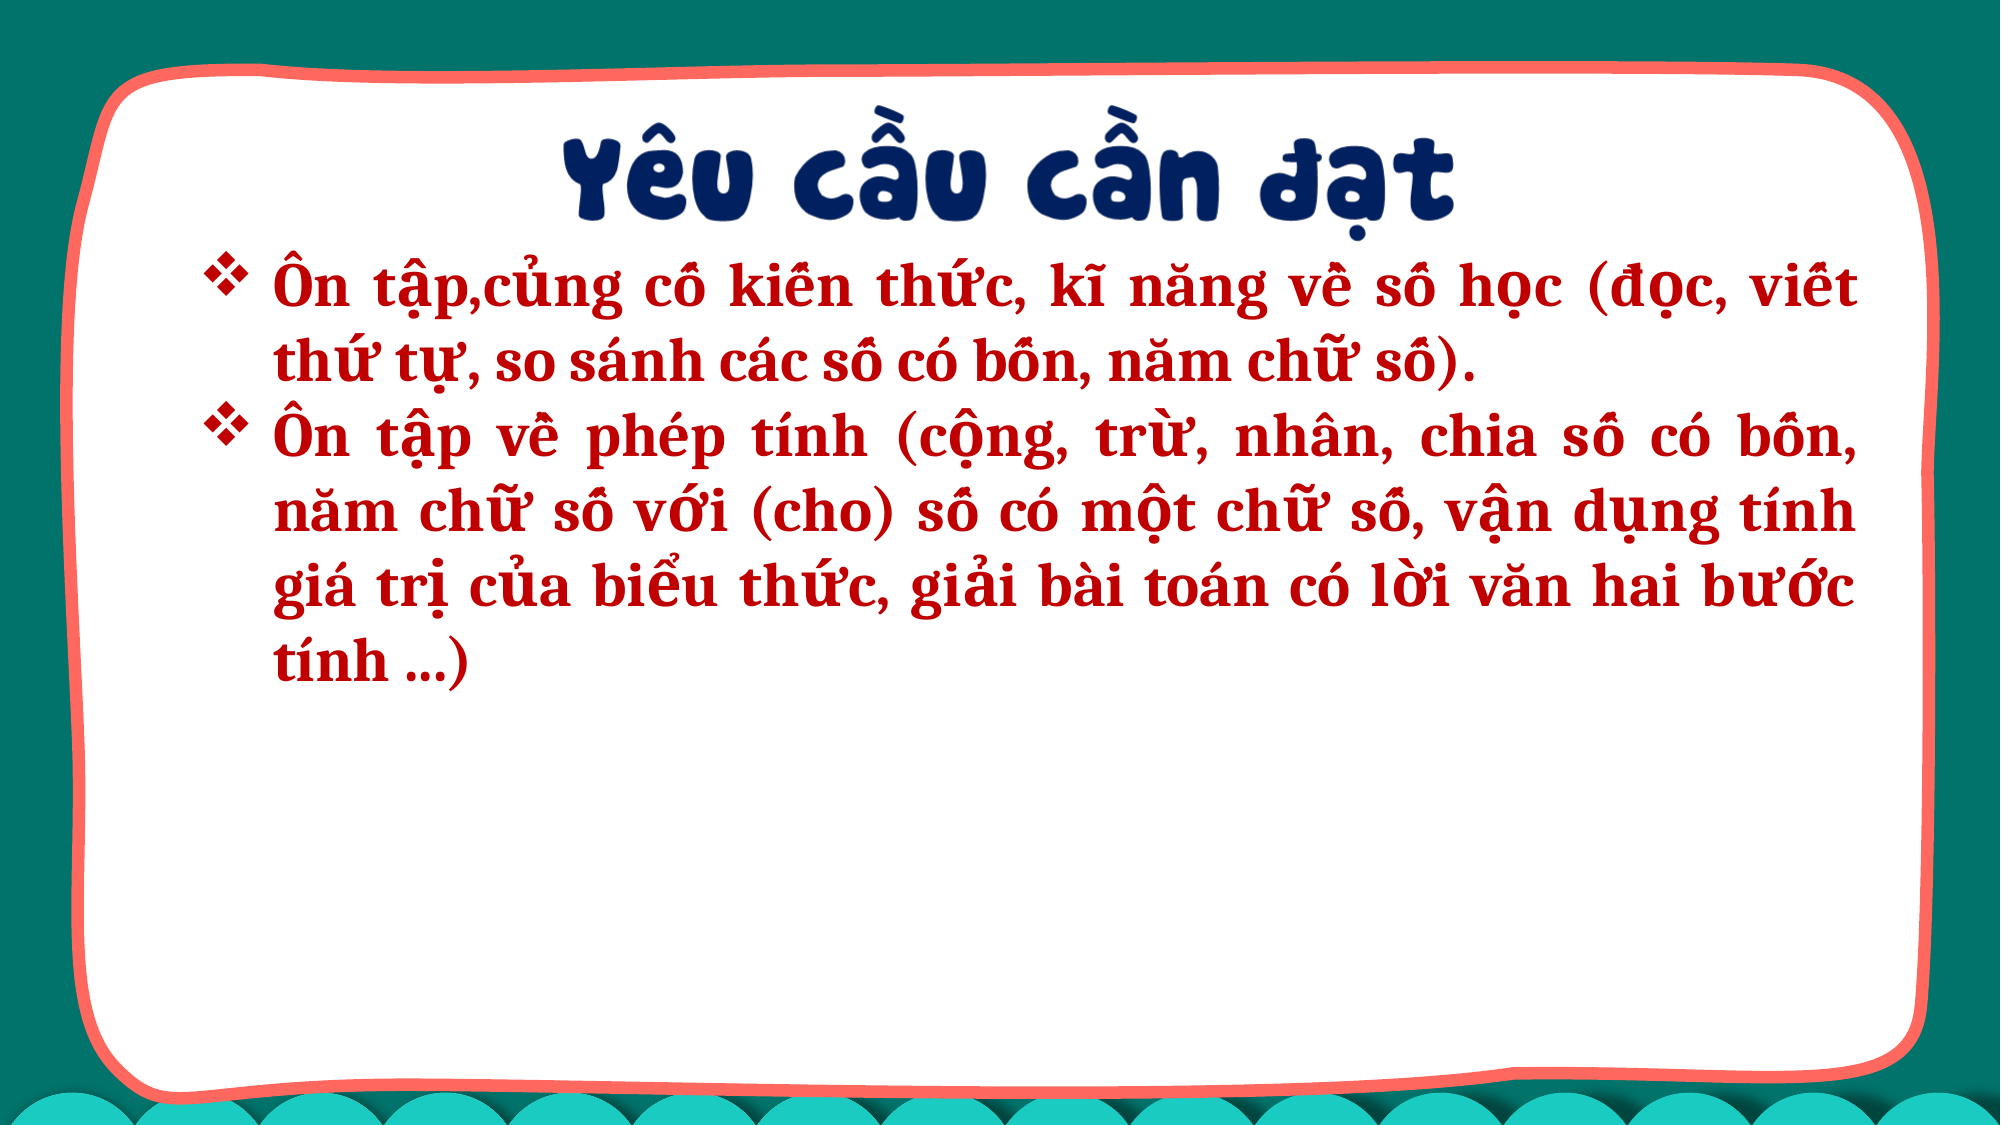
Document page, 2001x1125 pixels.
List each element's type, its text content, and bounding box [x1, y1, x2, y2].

text_box Ôn tập,củng cố kiến thức, kĩ năng về số học (đọc, viết thứ tự, so sánh các số có bốn, năm chữ số). Ôn tập về phép tính (cộng, trừ, nhân, chia số có bốn, năm chữ số với (cho) số có một chữ số, vận dụng tính giá trị của biểu thức, giải bài toán có lời văn hai bước tính ...) [183, 236, 1873, 702]
picture [408, 69, 1614, 309]
text_box [65, 66, 1935, 1061]
picture [0, 1061, 2000, 1125]
